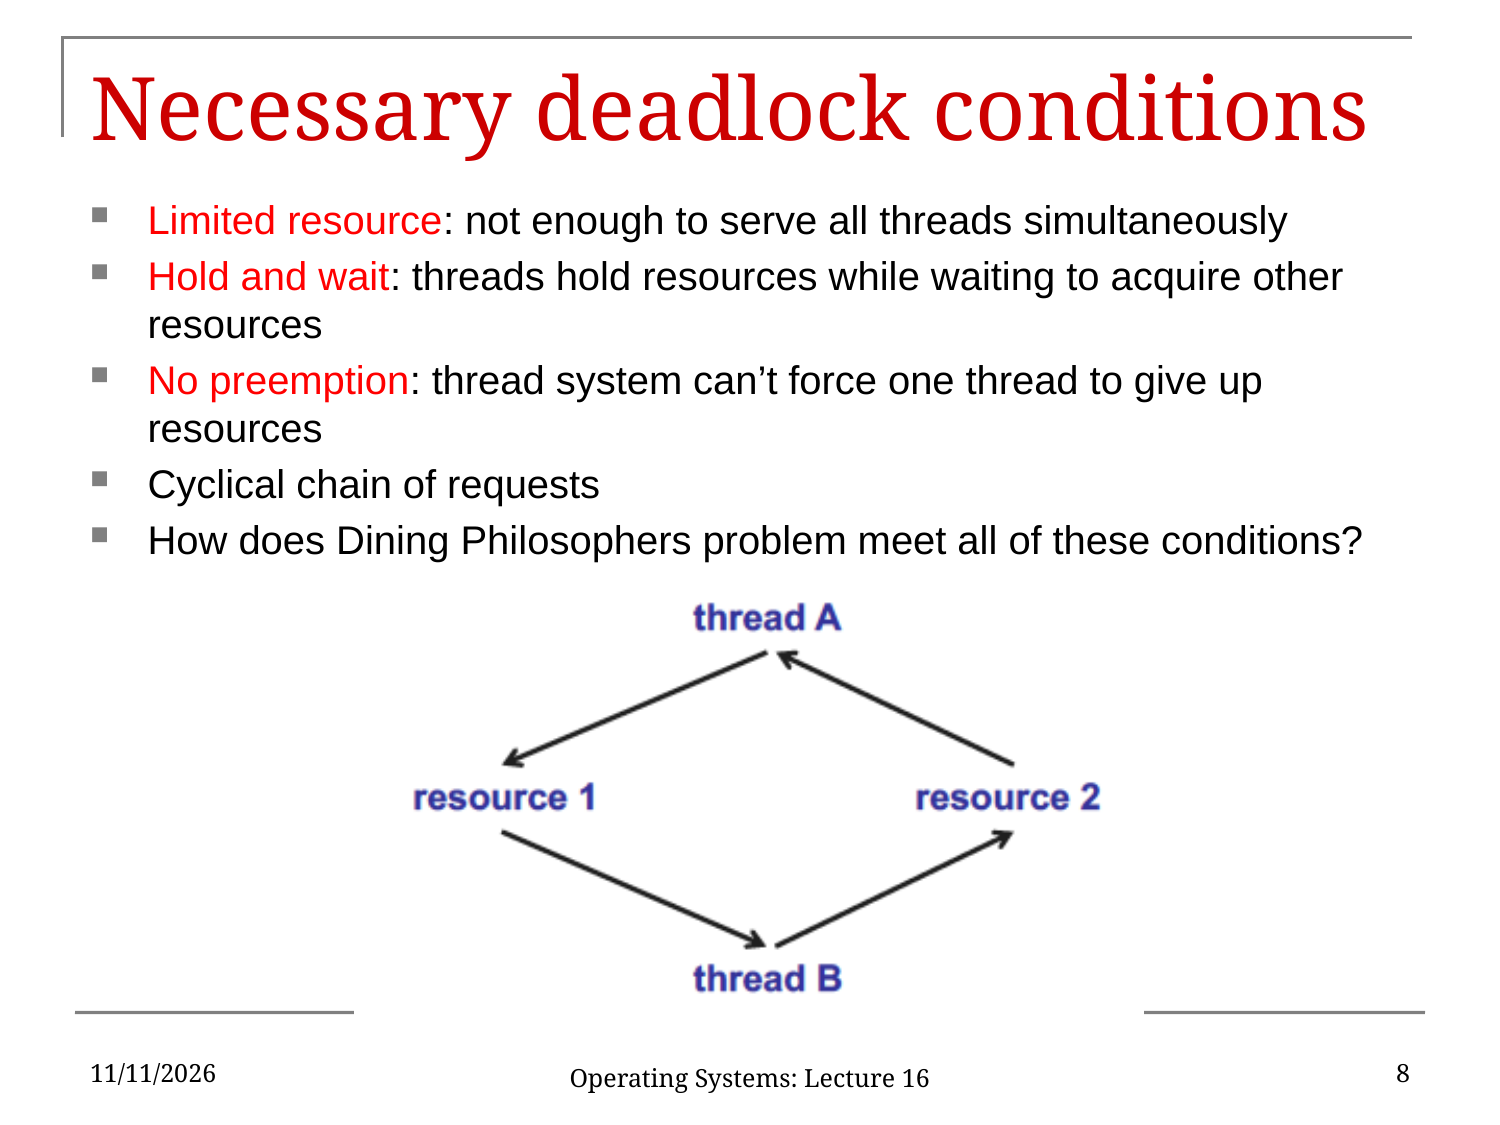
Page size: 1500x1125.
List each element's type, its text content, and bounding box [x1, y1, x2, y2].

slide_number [74, 1023, 426, 1100]
footer Operating Systems: Lecture 16 [512, 1035, 988, 1101]
title Necessary deadlock conditions [75, 45, 1425, 163]
picture [353, 568, 1144, 1026]
list Limited resource: not enough to serve all threads simultaneously Hold and wait: threads hold resources while waiting to acquire other resources No preemption: thread system can’t force one thread to give up resources Cyclical chain of requests How does Dining Philosophers problem meet all of these conditions? [75, 187, 1425, 575]
slide_number 8 [1074, 1023, 1426, 1100]
